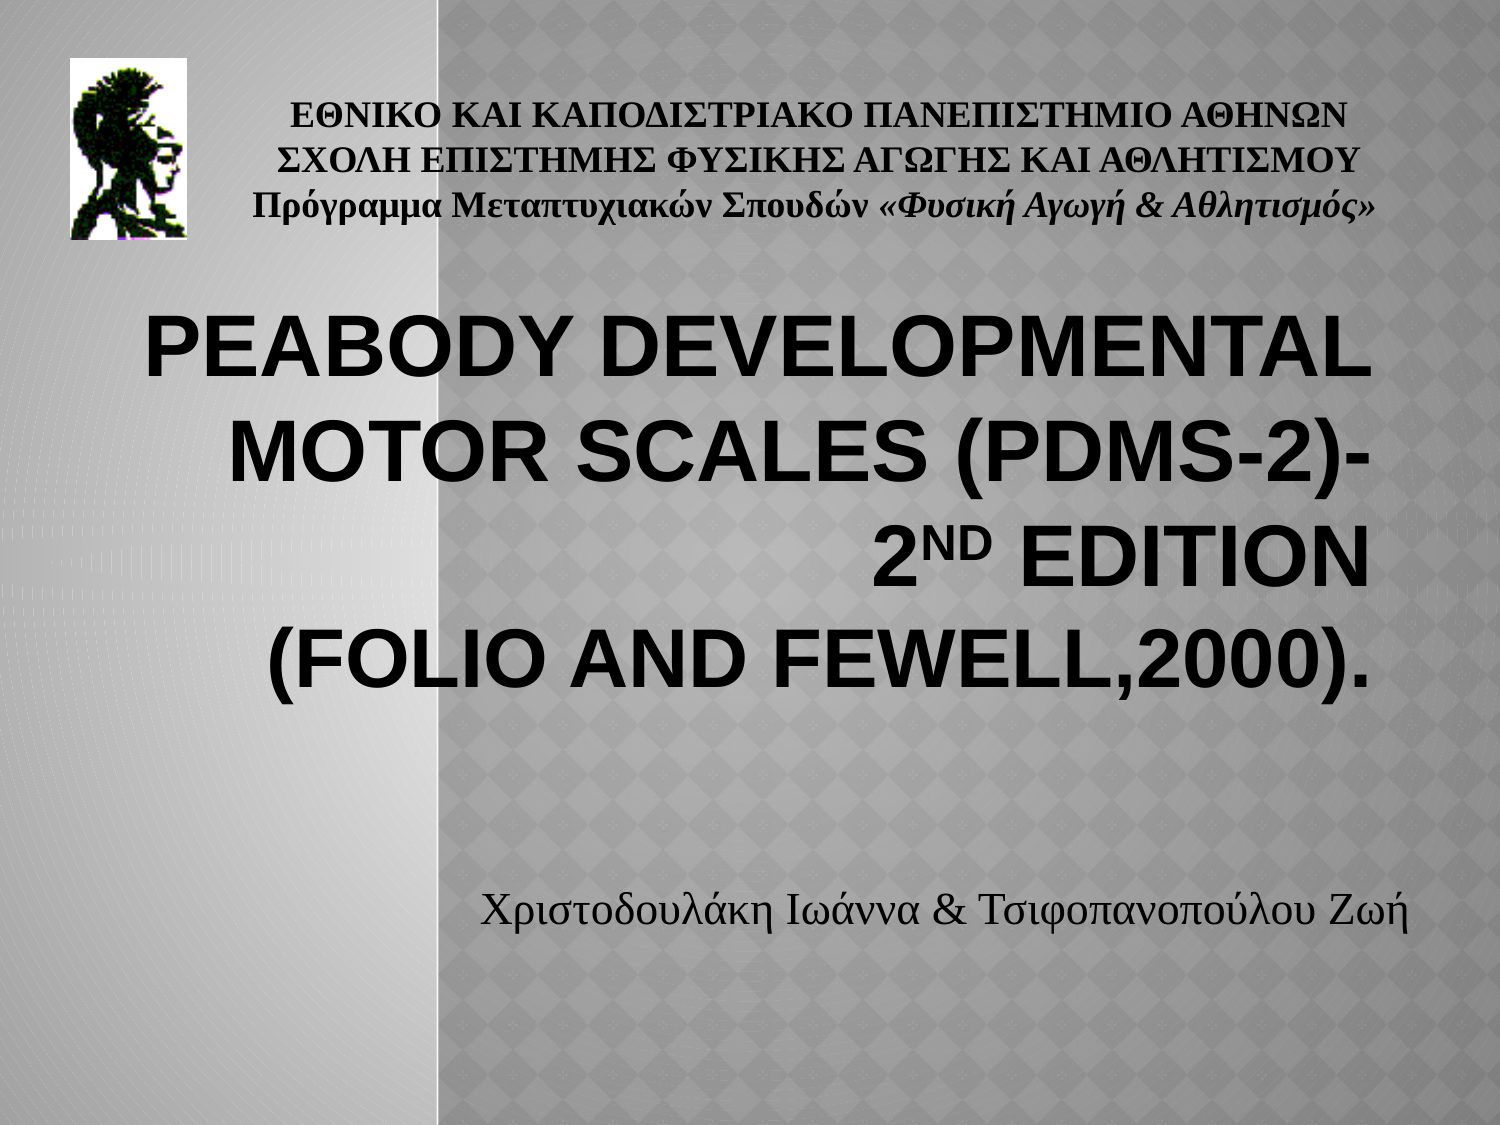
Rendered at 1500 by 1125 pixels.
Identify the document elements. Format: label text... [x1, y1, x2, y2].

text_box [69, 58, 187, 241]
text_box ΕΘΝΙΚΟ ΚΑΙ ΚΑΠΟΔΙΣΤΡΙΑΚΟ ΠΑΝΕΠΙΣΤΗΜΙΟ ΑΘΗΝΩΝ ΣΧΟΛΗ ΕΠΙΣΤΗΜΗΣ ΦΥΣΙΚΗΣ ΑΓΩΓΗΣ ΚΑΙ ΑΘΛΗΤΙΣΜΟΥ Πρόγραμμα Μεταπτυχιακών Σπουδών «Φυσική Αγωγή & Αθλητισμός» [191, 82, 1464, 232]
title Peabody Developmental Motor Scales (PDMS-2)-2nd Edition (Folio and Fewell,2000). [105, 246, 1381, 878]
subtitle Χριστοδουλάκη Ιωάννα & Τσιφοπανοπούλου Ζωή [105, 878, 1418, 1004]
